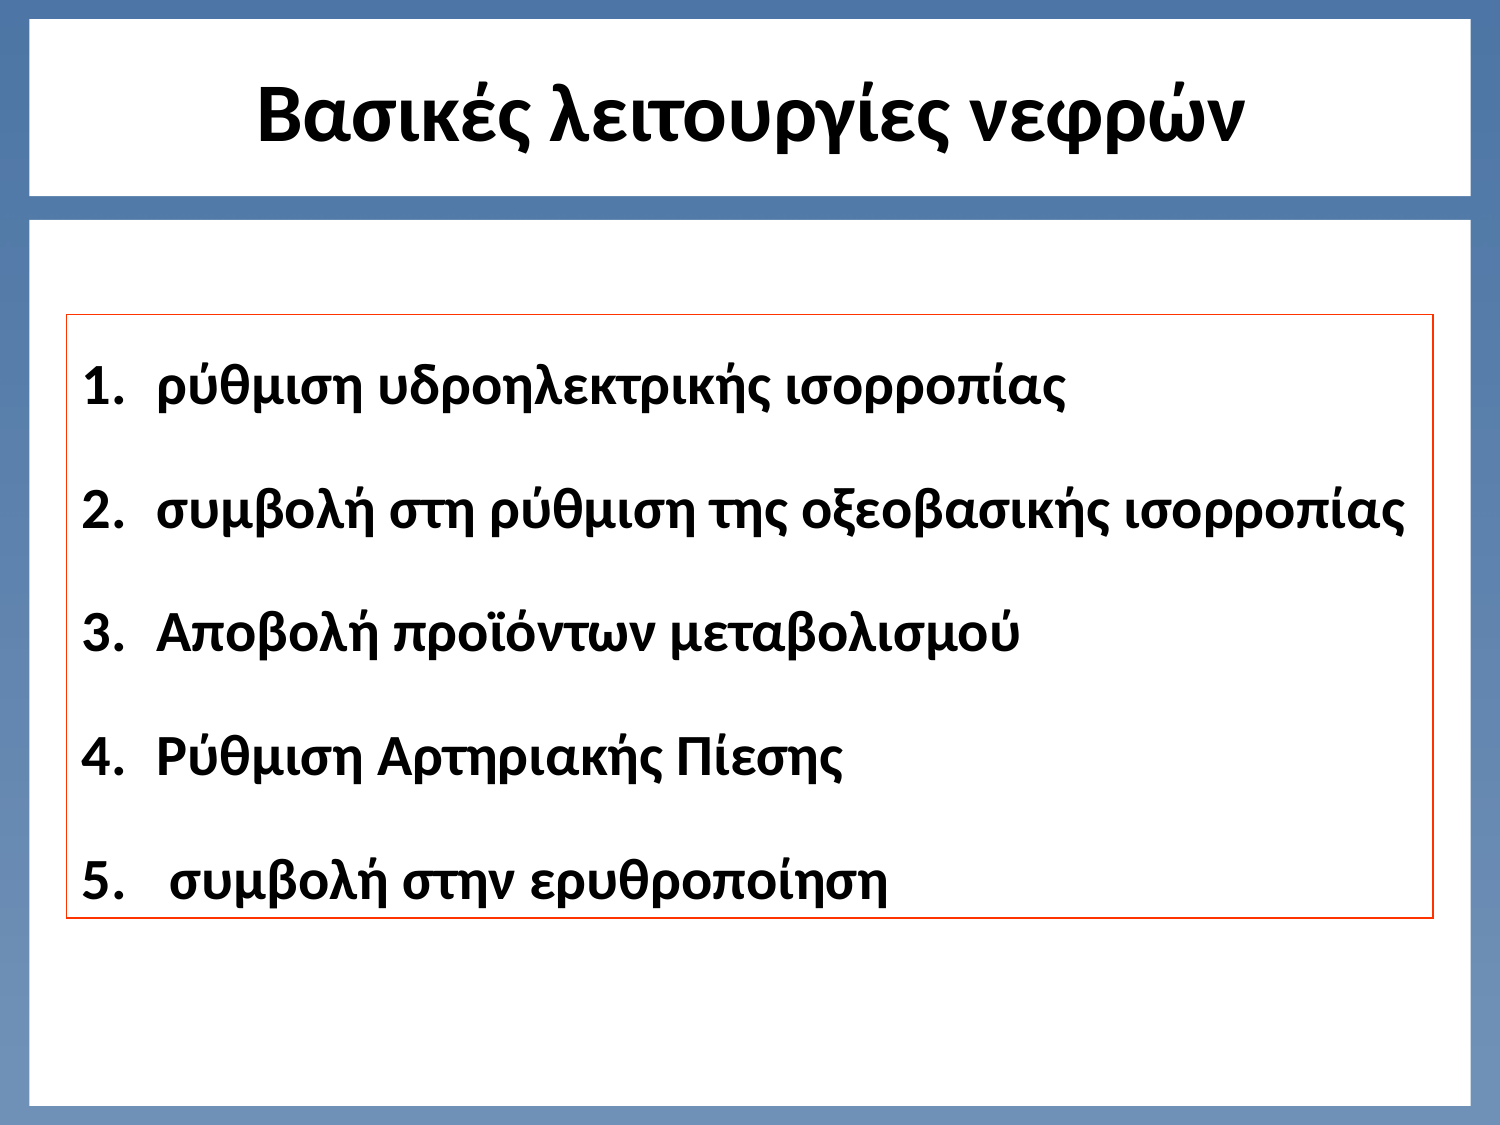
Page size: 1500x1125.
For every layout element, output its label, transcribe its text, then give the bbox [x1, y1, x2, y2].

title Βασικές λειτουργίες νεφρών [76, 19, 1427, 197]
text_box ρύθμιση υδροηλεκτρικής ισορροπίας συμβολή στη ρύθμιση της οξεοβασικής ισορροπίας Αποβολή προϊόντων μεταβολισμού Ρύθμιση Αρτηριακής Πίεσης συμβολή στην ερυθροποίηση [66, 314, 1434, 919]
